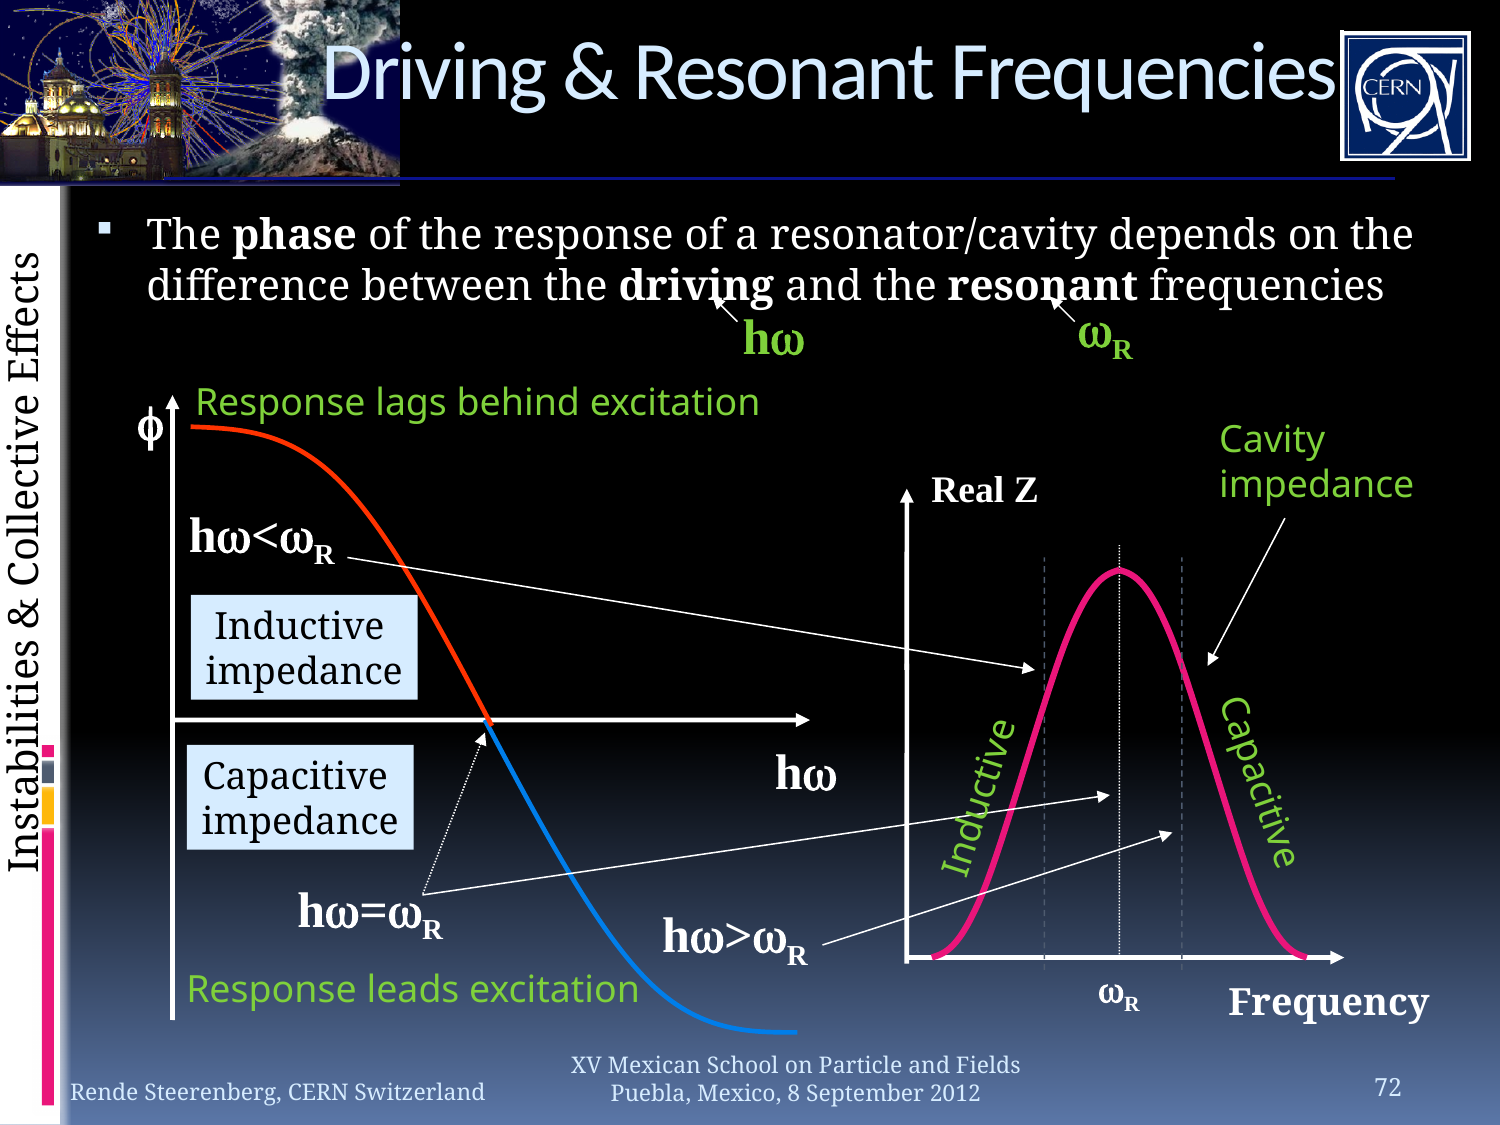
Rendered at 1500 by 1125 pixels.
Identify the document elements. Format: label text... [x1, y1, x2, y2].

text_box Instabilities & Collective Effects [0, 196, 55, 1125]
title Driving & Resonant Frequencies [409, 8, 1385, 159]
text_box h [727, 296, 821, 360]
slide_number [549, 1053, 1043, 1114]
text_box R [1063, 289, 1149, 360]
picture [1340, 30, 1471, 162]
picture [0, 0, 400, 187]
slide_number 72 [1359, 1052, 1488, 1113]
footer Rende Steerenberg, CERN Switzerland [55, 1052, 514, 1113]
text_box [122, 370, 1440, 1033]
text_box [712, 296, 727, 312]
text_box [1049, 296, 1063, 311]
list The phase of the response of a resonator/cavity depends on the difference between the driving and the resonant frequencies [70, 200, 1444, 356]
